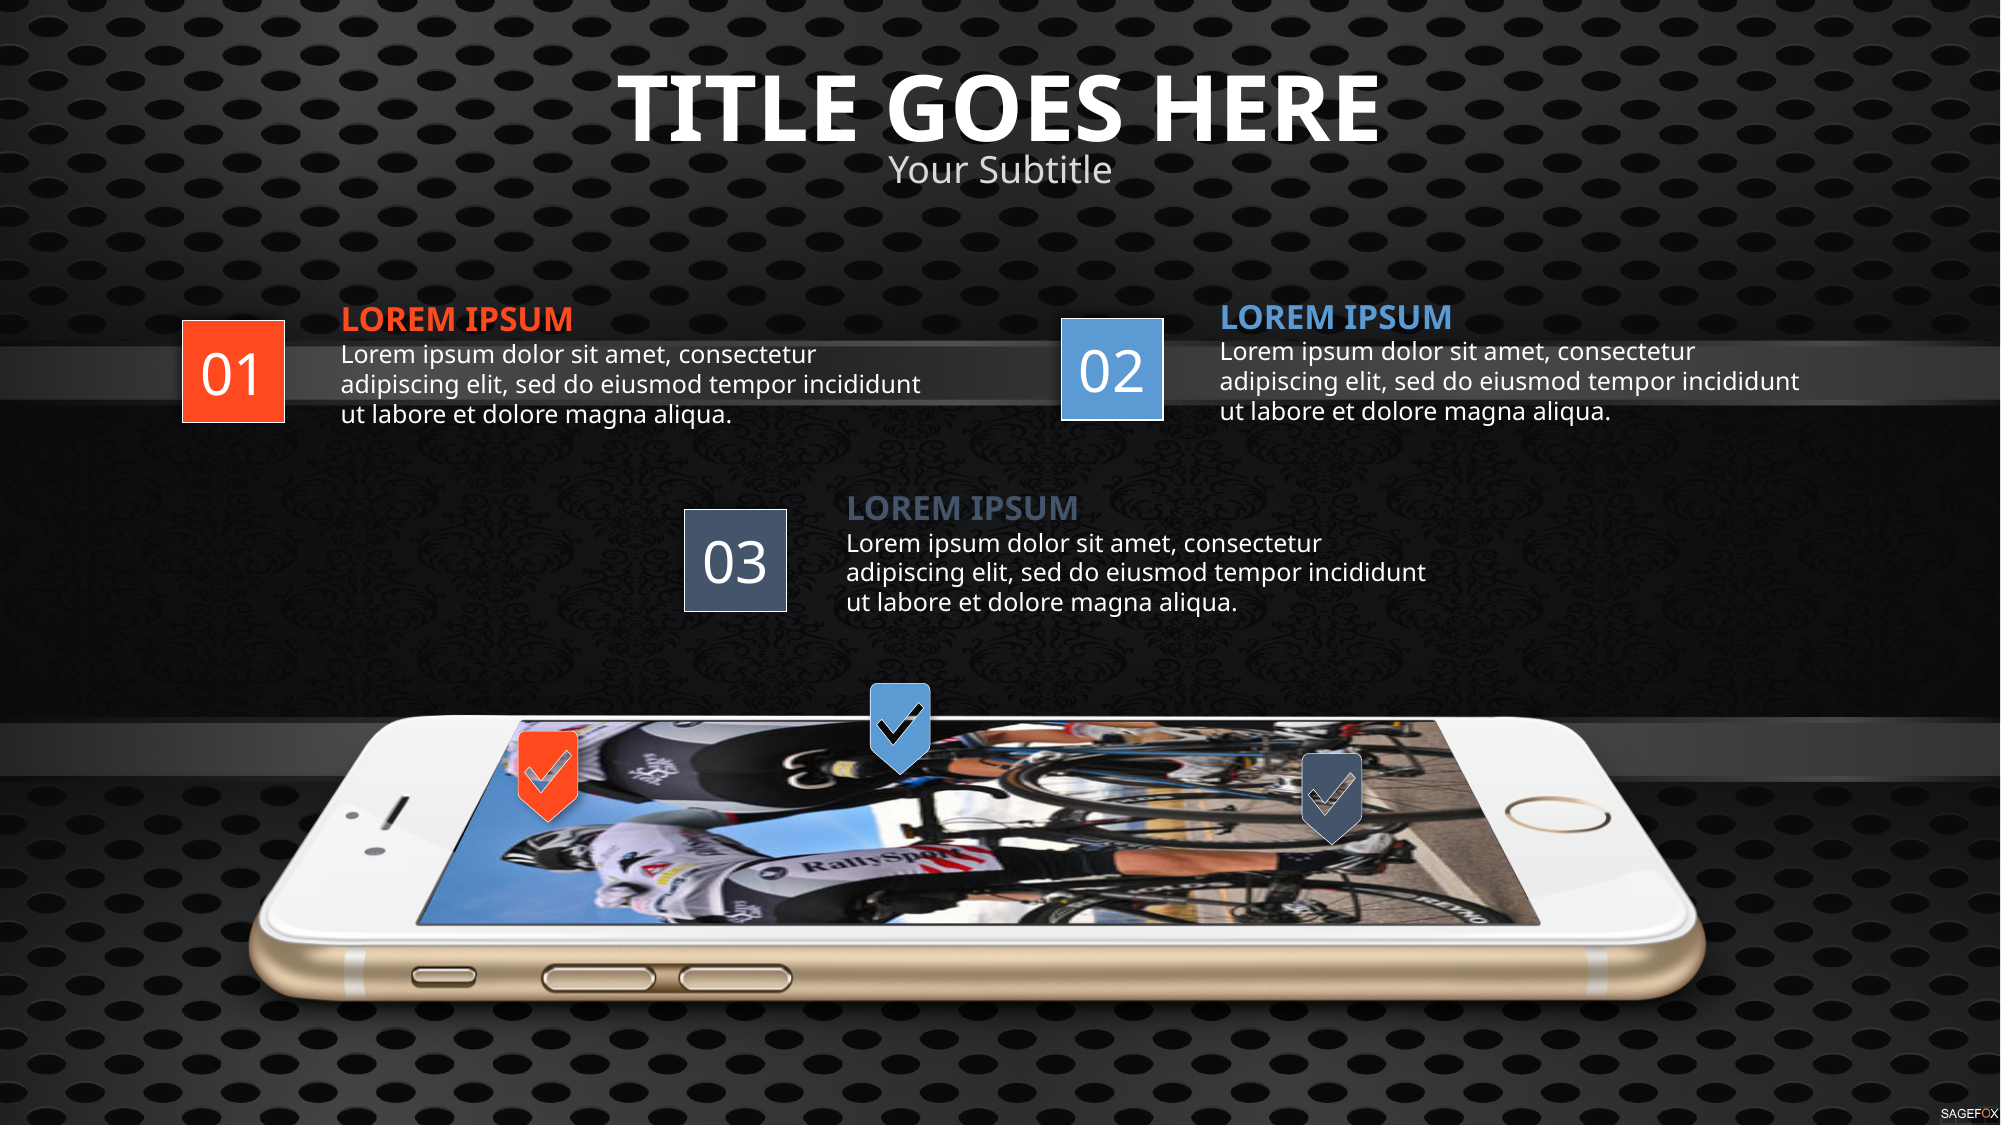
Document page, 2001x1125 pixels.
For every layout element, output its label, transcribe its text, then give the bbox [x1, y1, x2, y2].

text_box 03 [683, 508, 787, 560]
picture [0, 0, 2001, 1125]
text_box LOREM IPSUM Lorem ipsum dolor sit amet, consectetur adipiscing elit, sed do eiusmod tempor incididunt ut labore et dolore magna aliqua. [1209, 290, 1815, 431]
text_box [548, 42, 1452, 199]
text_box LOREM IPSUM Lorem ipsum dolor sit amet, consectetur adipiscing elit, sed do eiusmod tempor incididunt ut labore et dolore magna aliqua. [836, 482, 1442, 560]
text_box 02 [1060, 317, 1164, 421]
text_box LOREM IPSUM Lorem ipsum dolor sit amet, consectetur adipiscing elit, sed do eiusmod tempor incididunt ut labore et dolore magna aliqua. [330, 293, 937, 434]
text_box 01 [181, 320, 285, 424]
